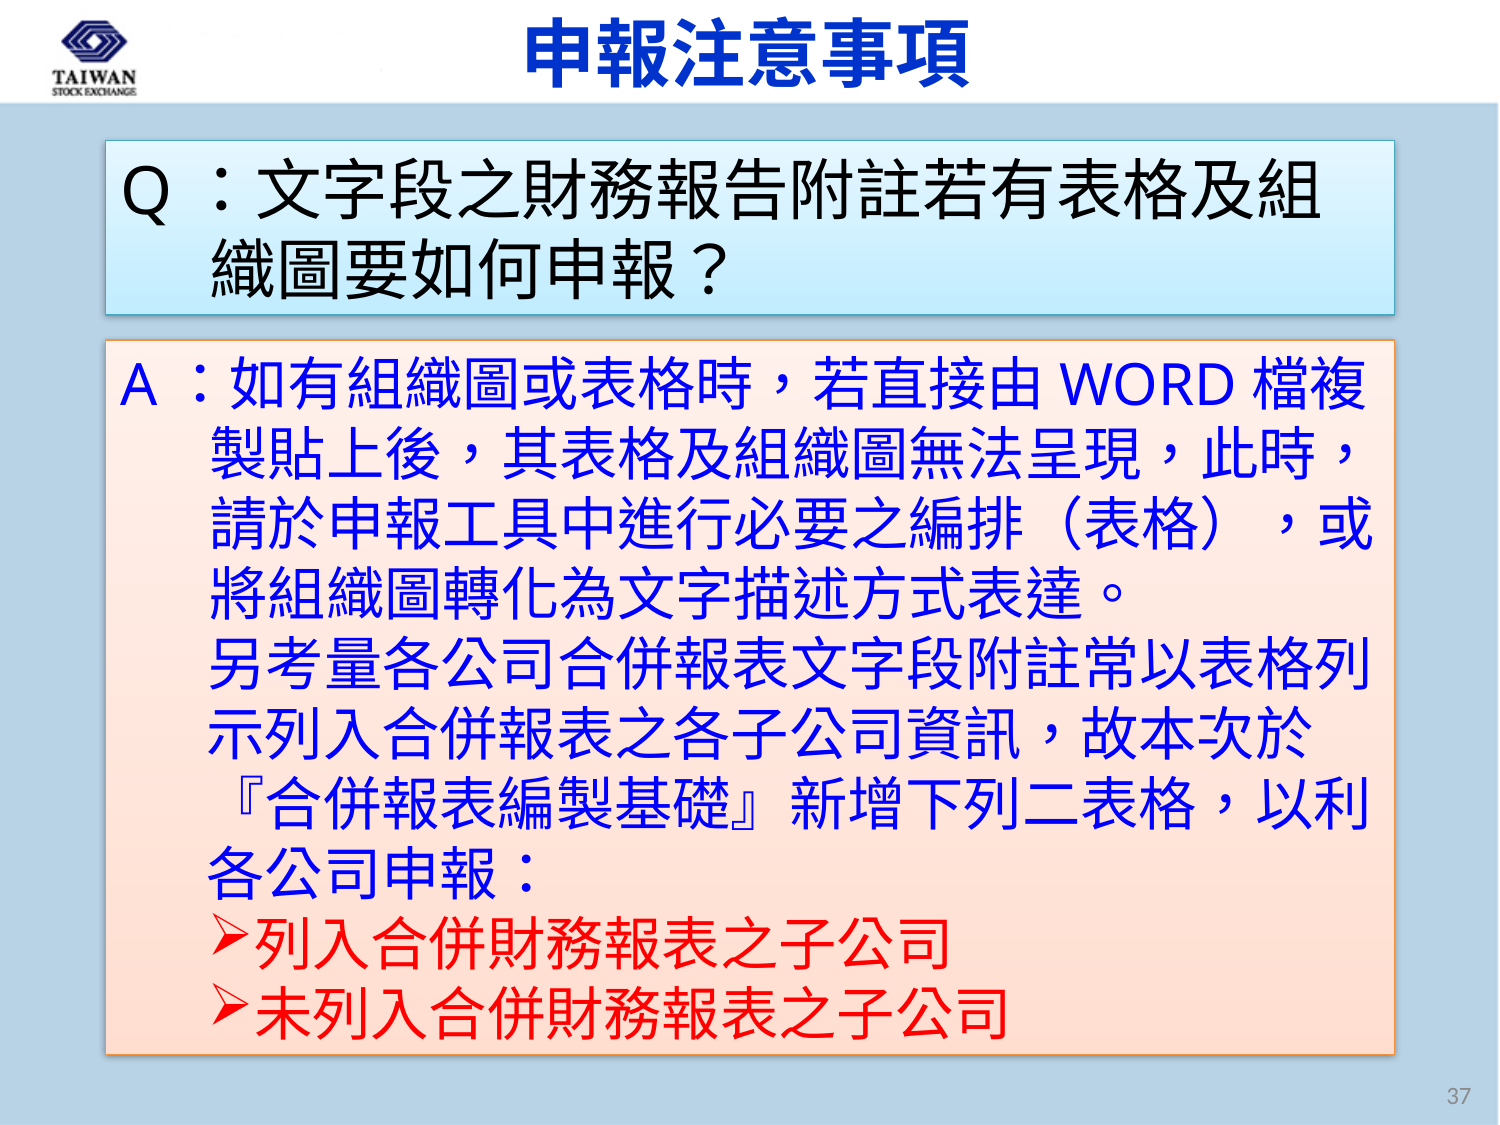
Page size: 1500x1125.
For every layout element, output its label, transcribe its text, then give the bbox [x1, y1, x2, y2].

text_box A：如有組織圖或表格時，若直接由WORD檔複製貼上後，其表格及組織圖無法呈現，此時，請於申報工具中進行必要之編排（表格），或將組織圖轉化為文字描述方式表達。 另考量各公司合併報表文字段附註常以表格列示列入合併報表之各子公司資訊，故本次於『合併報表編製基礎』新增下列二表格，以利各公司申報： 列入合併財務報表之子公司 未列入合併財務報表之子公司 [105, 339, 1395, 1055]
picture [0, 0, 1500, 1125]
text_box Q：文字段之財務報告附註若有表格及組織圖要如何申報？ [105, 140, 1395, 316]
slide_number 37 [1136, 1065, 1487, 1125]
text_box 申報注意事項 [70, 9, 1421, 94]
